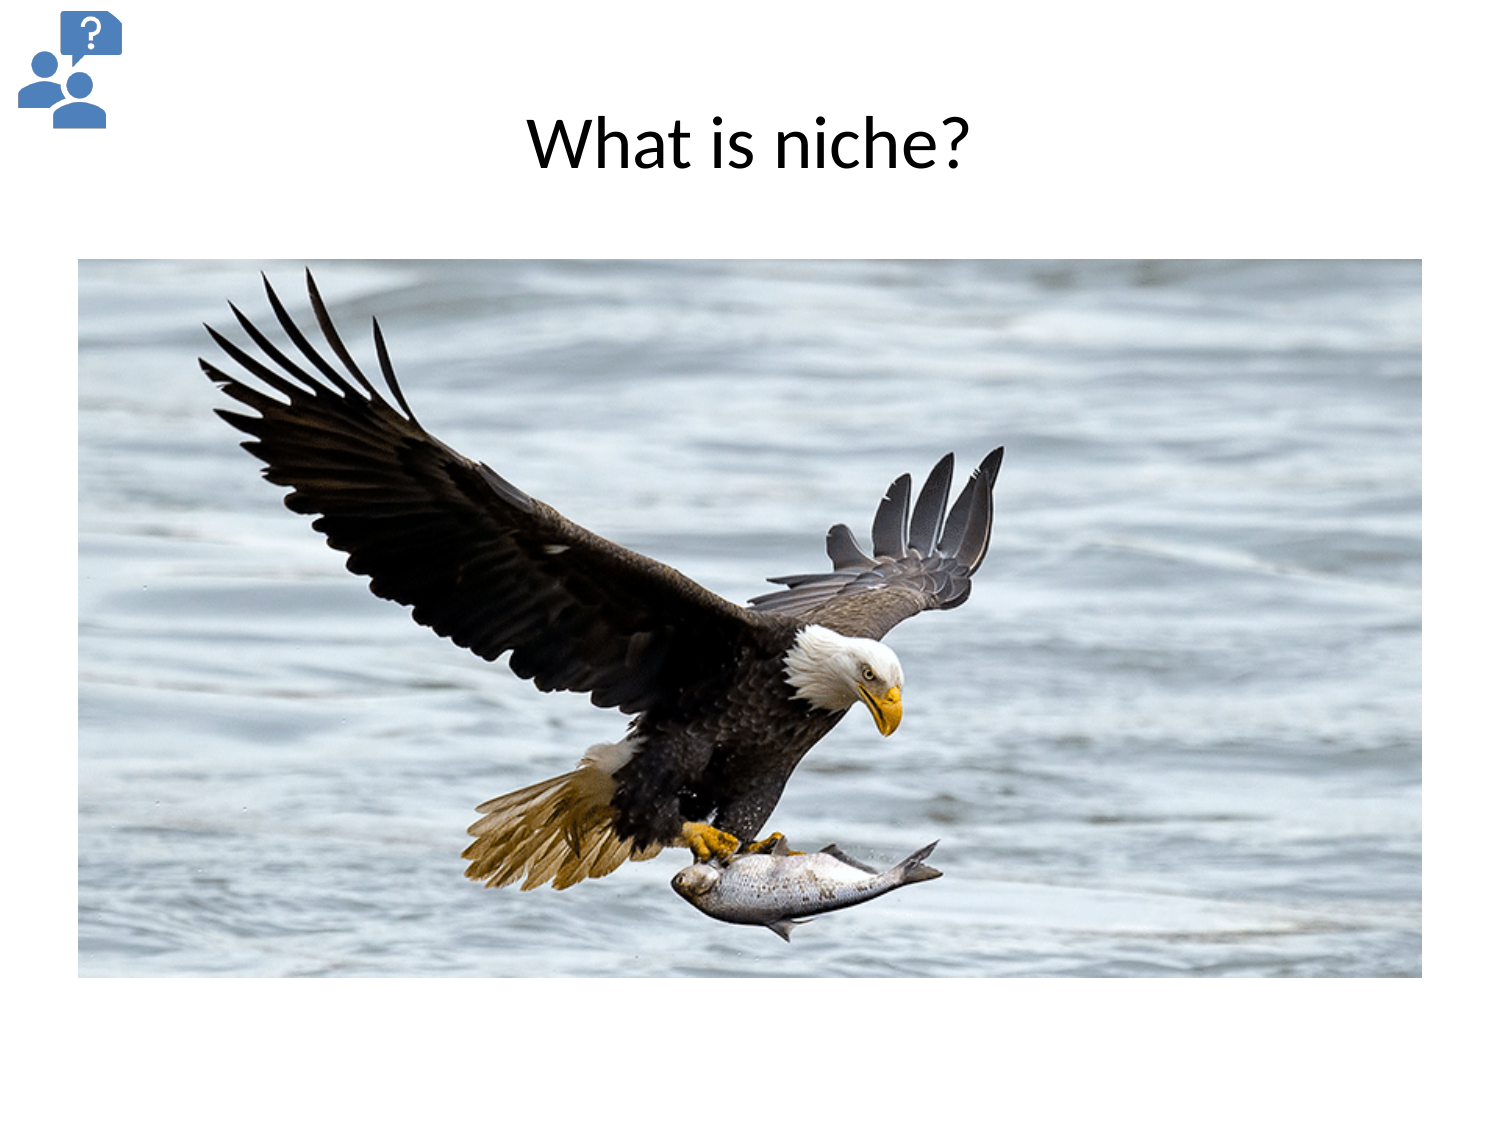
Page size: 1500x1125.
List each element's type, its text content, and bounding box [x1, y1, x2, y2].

text_box What is niche? [374, 86, 1126, 192]
picture [77, 258, 1423, 979]
text_box [0, 0, 140, 140]
